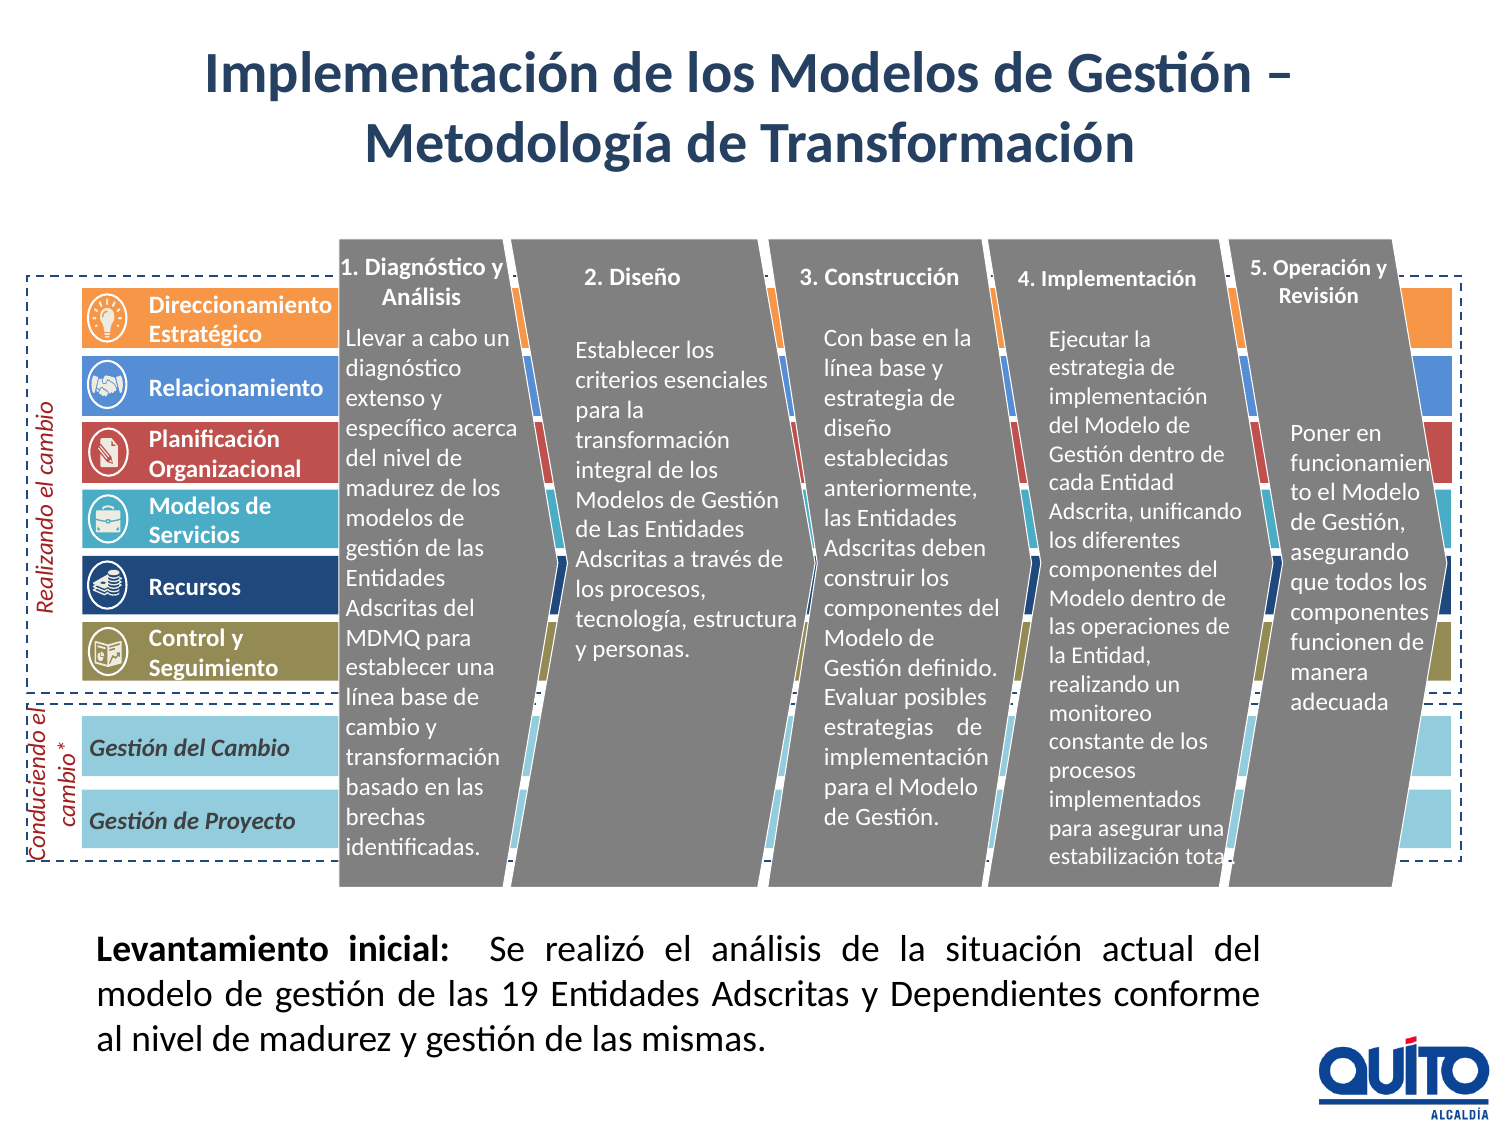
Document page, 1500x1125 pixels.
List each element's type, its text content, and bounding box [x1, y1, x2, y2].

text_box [19, 238, 1462, 888]
title Implementación de los Modelos de Gestión – Metodología de Transformación [75, 45, 1425, 233]
text_box Levantamiento inicial: Se realizó el análisis de la situación actual del modelo de gestión de las 19 Entidades Adscritas y Dependientes conforme al nivel de madurez y gestión de las mismas. [81, 916, 1277, 1067]
picture [1281, 993, 1500, 1125]
